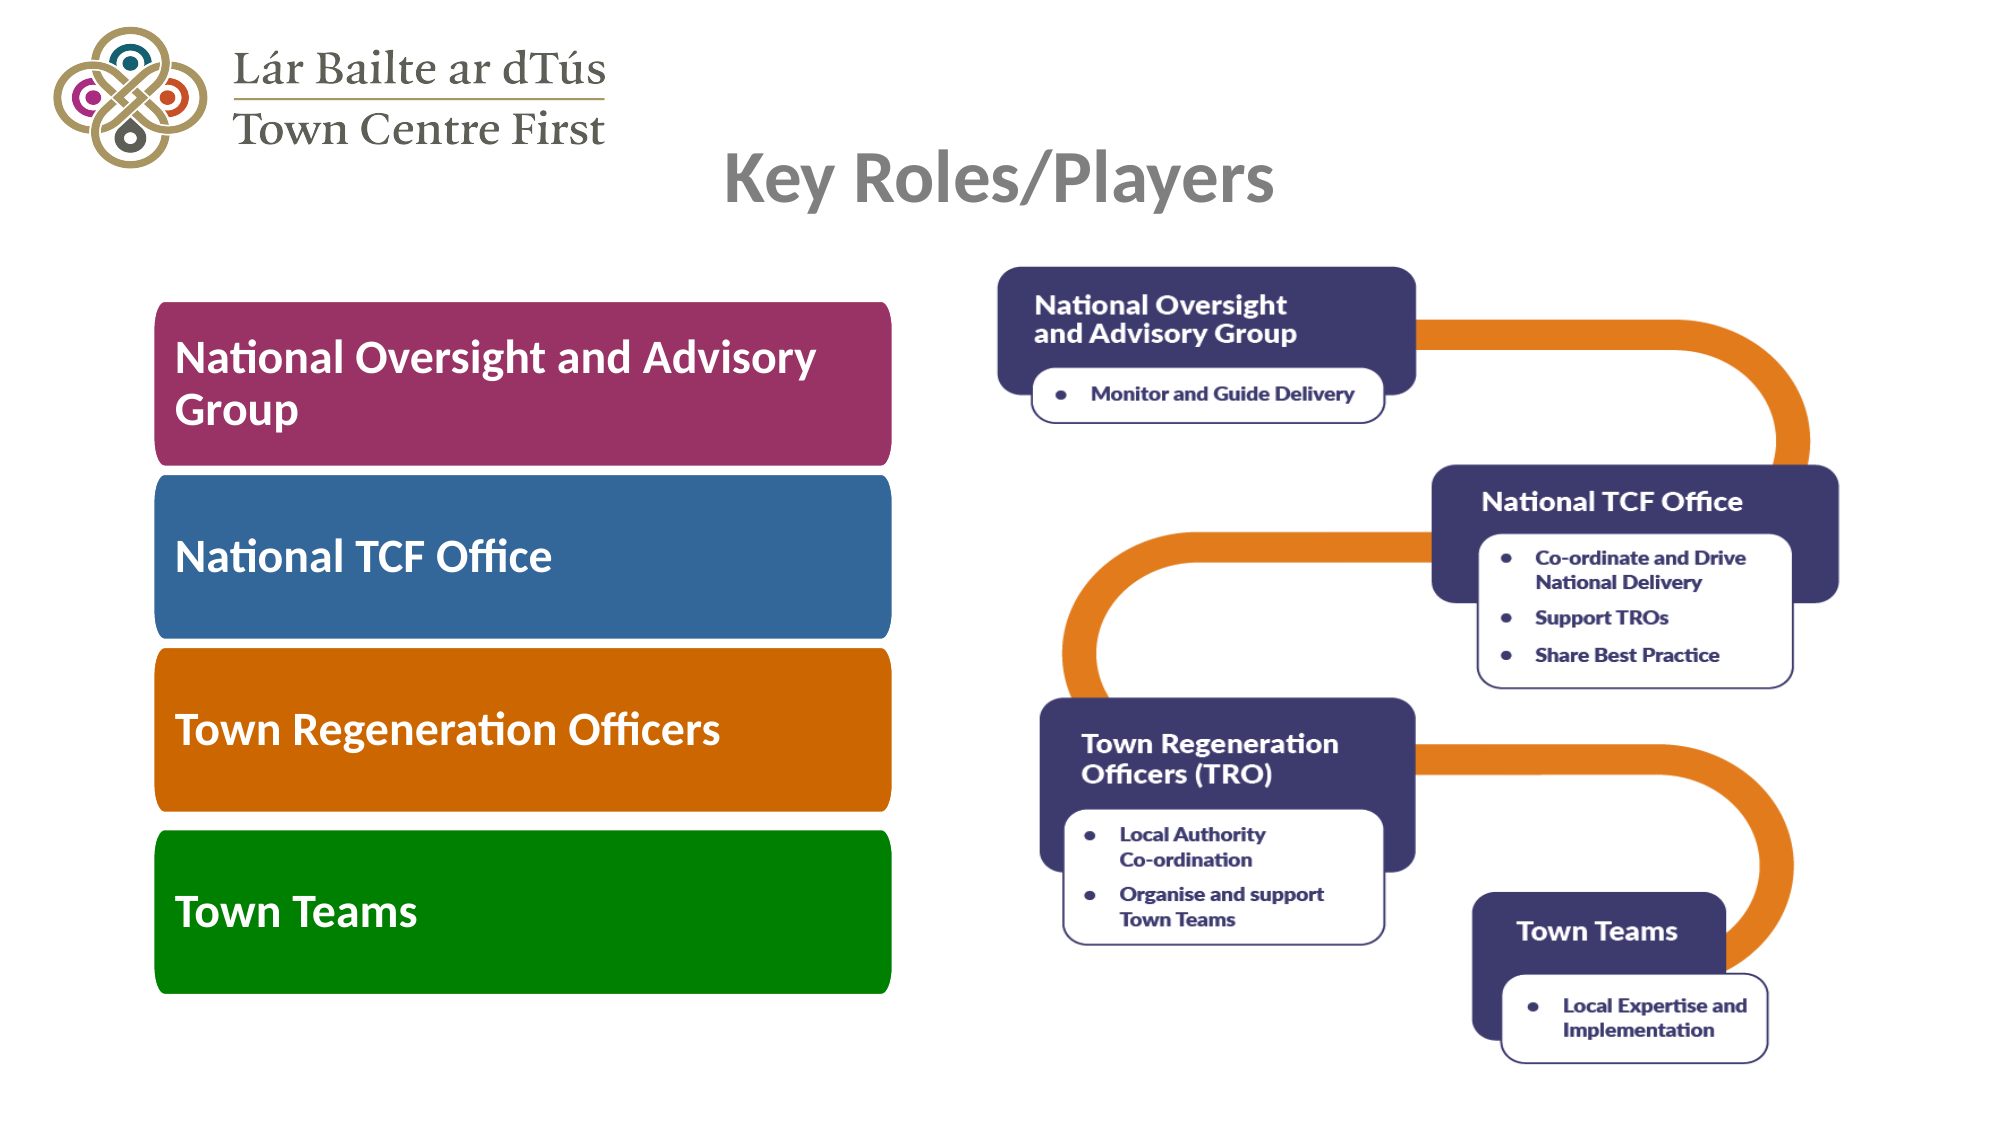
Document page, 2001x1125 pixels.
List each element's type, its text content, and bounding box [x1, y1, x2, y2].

picture [14, 0, 646, 205]
list Key Roles/Players [345, 130, 1654, 257]
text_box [152, 300, 894, 996]
picture [966, 255, 1907, 1076]
